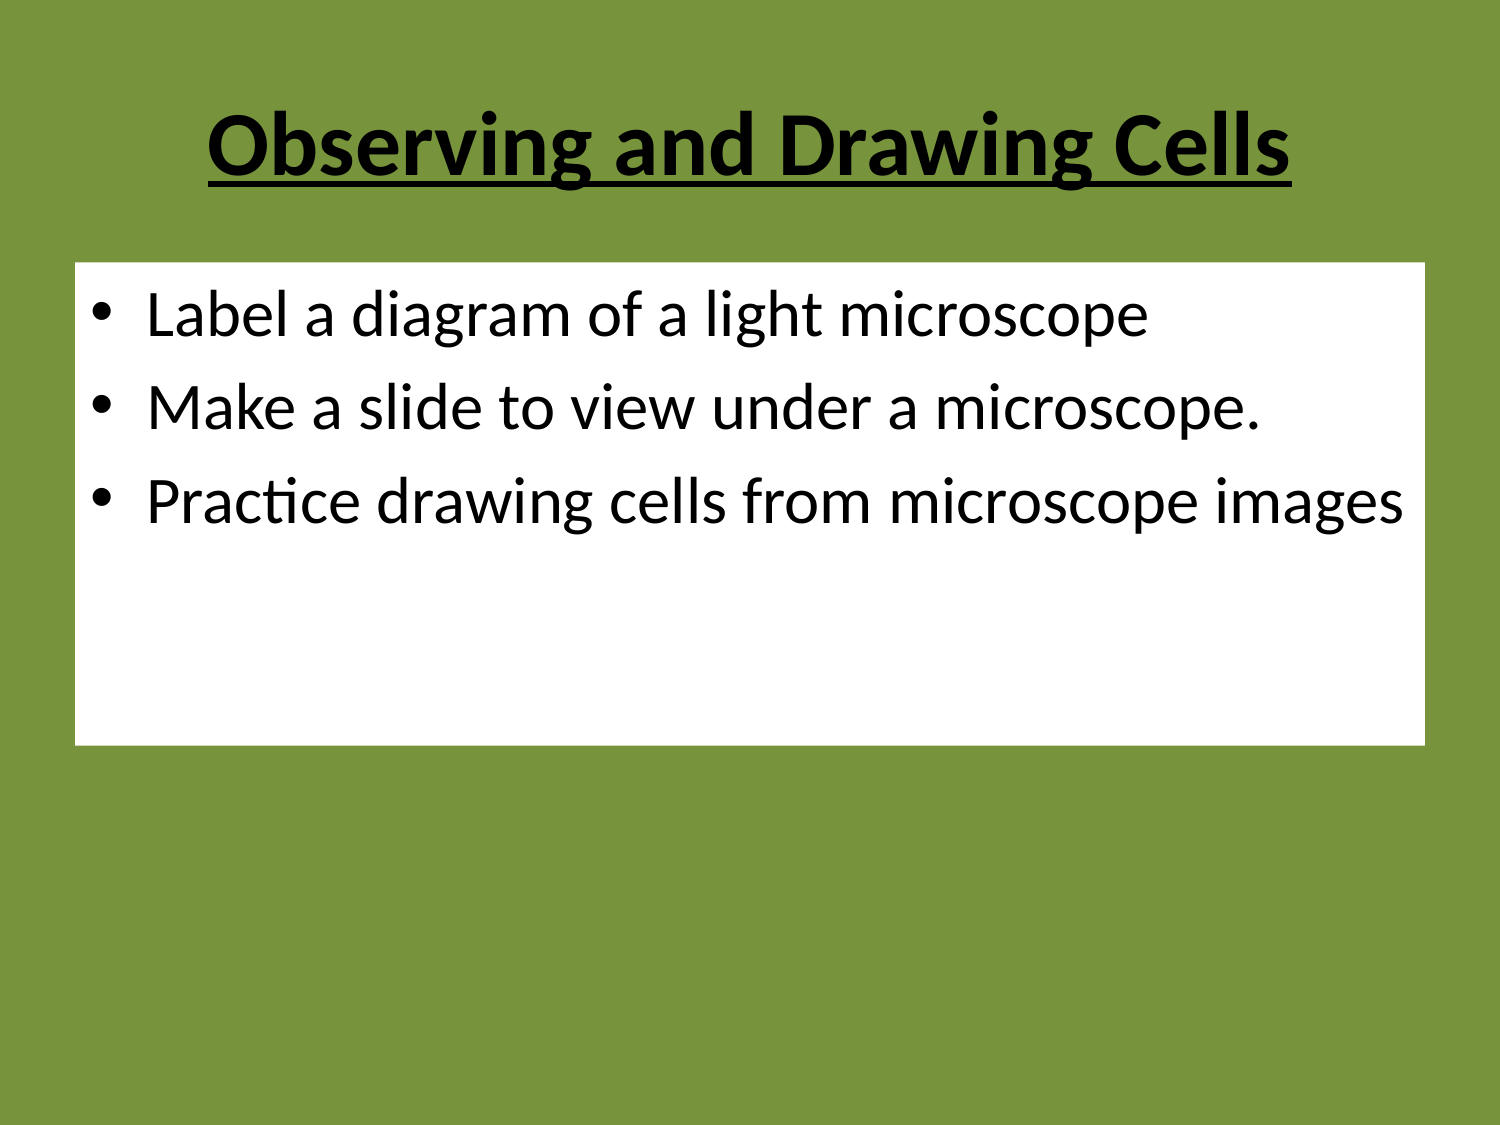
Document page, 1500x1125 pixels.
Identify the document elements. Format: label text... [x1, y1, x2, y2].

list Label a diagram of a light microscope Make a slide to view under a microscope. Practice drawing cells from microscope images [75, 262, 1425, 746]
title Observing and Drawing Cells [75, 45, 1425, 233]
